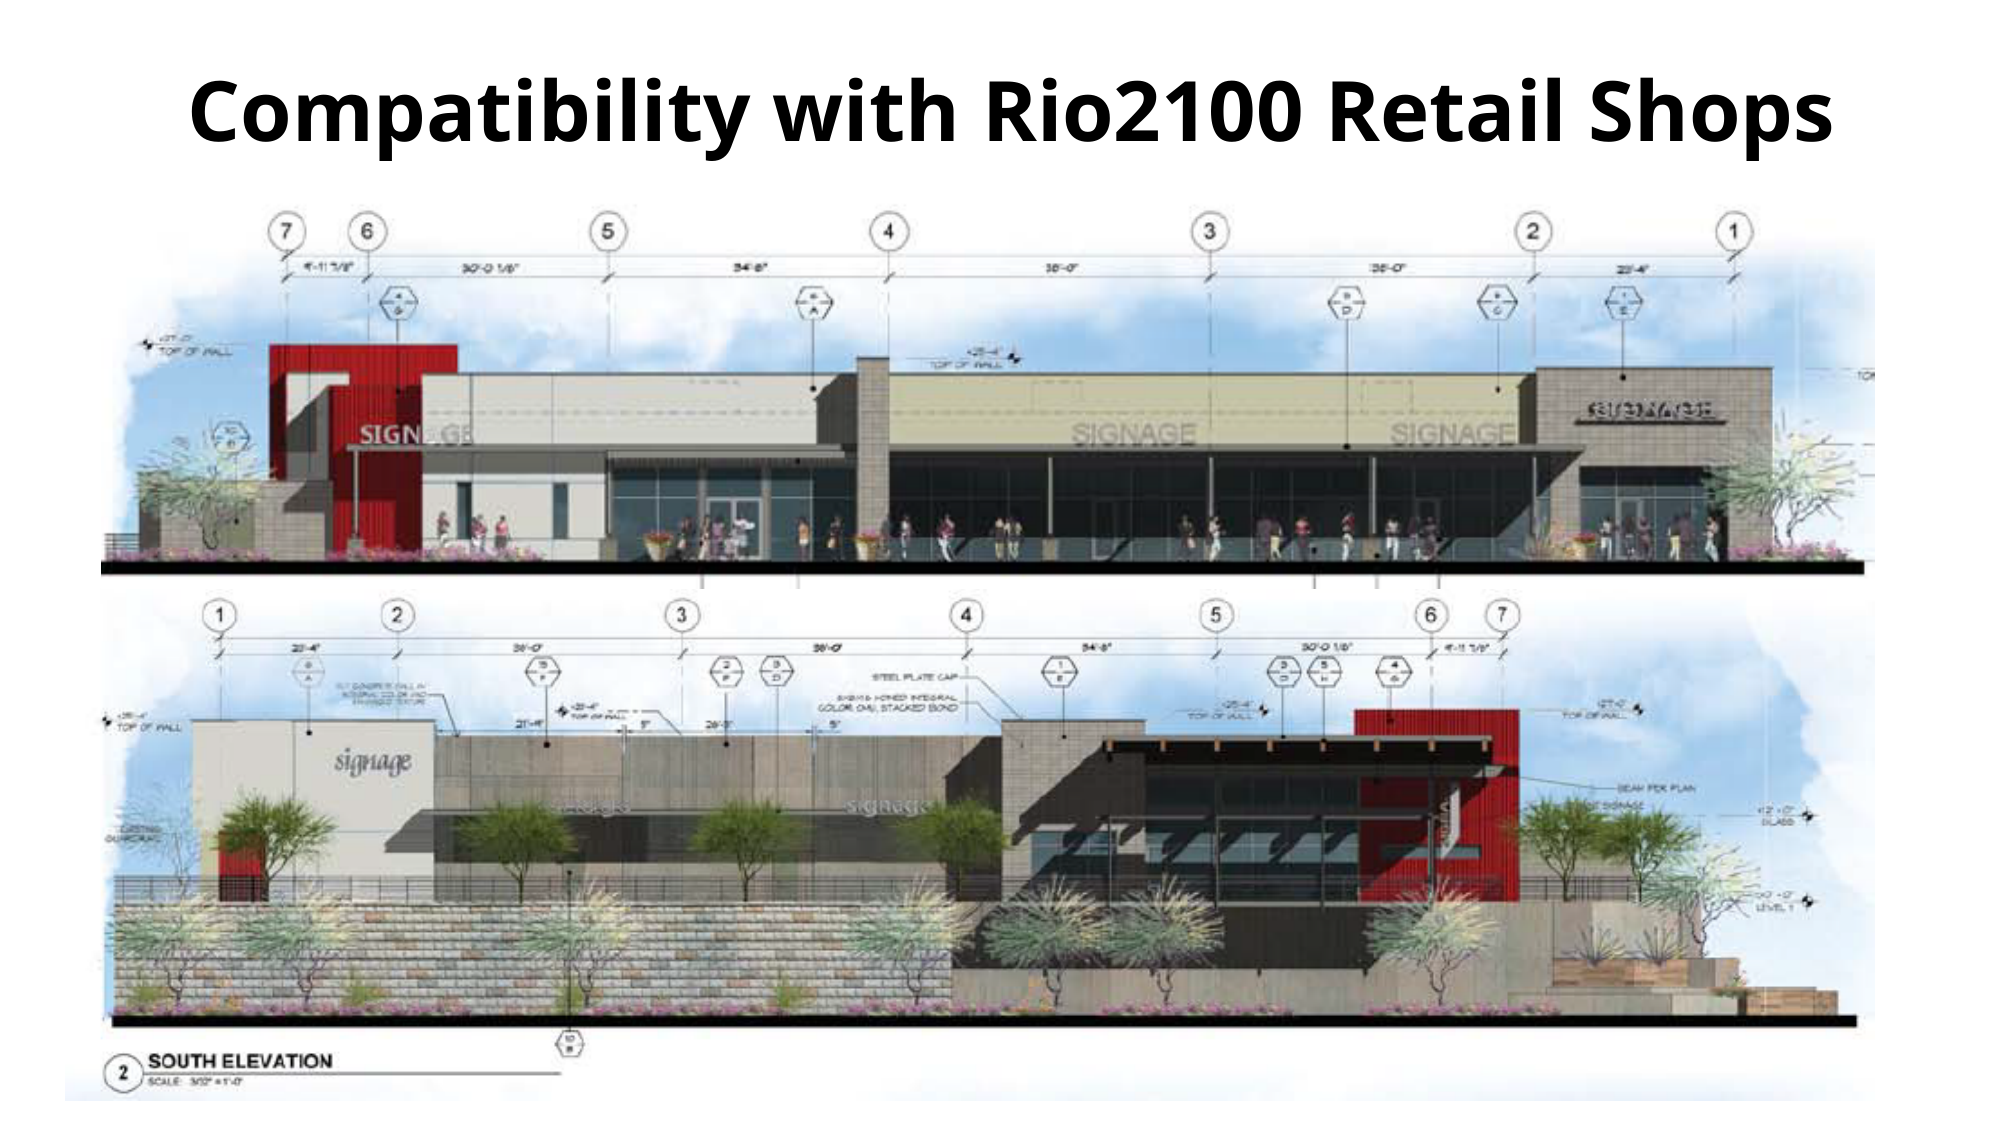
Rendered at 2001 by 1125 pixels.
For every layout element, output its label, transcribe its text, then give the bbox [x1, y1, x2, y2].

text_box Compatibility with Rio2100 Retail Shops [172, 50, 1943, 166]
picture [65, 166, 1876, 1102]
